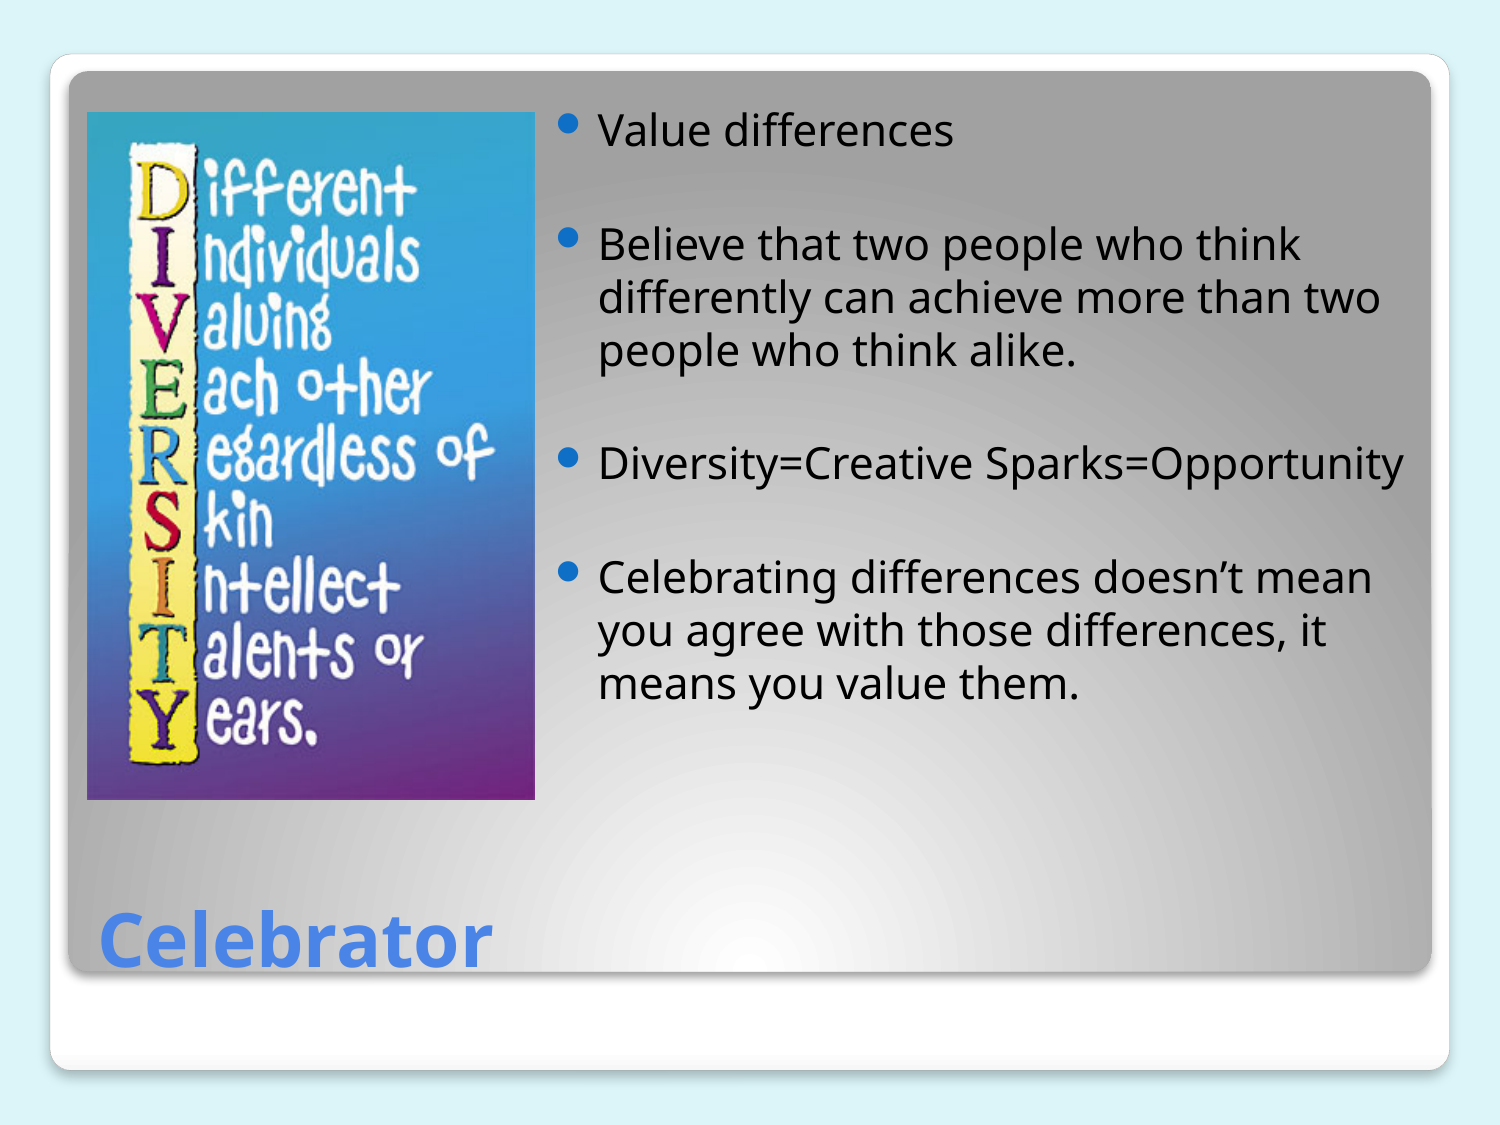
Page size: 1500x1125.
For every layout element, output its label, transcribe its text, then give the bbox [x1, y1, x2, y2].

picture [87, 112, 535, 801]
list Value differences Believe that two people who think differently can achieve more than two people who think alike. Diversity=Creative Sparks=Opportunity Celebrating differences doesn’t mean you agree with those differences, it means you value them. [525, 86, 1425, 774]
title Celebrator [82, 817, 1425, 990]
